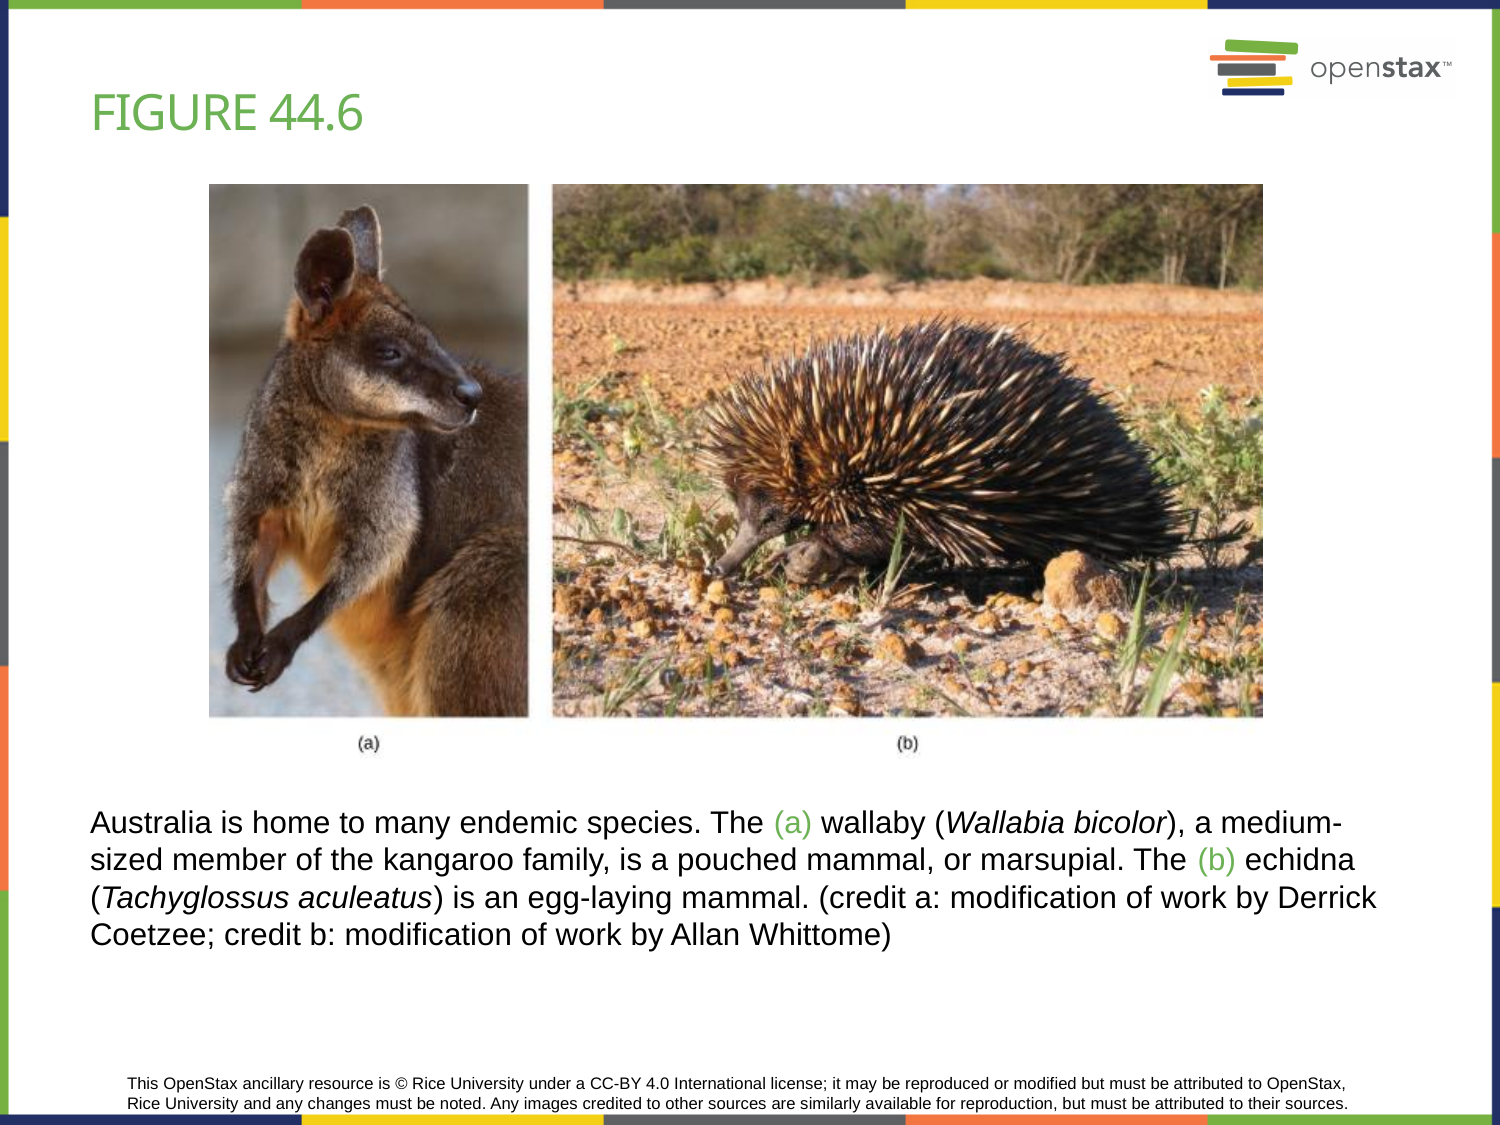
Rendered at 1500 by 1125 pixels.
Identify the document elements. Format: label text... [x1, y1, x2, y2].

footer This OpenStax ancillary resource is © Rice University under a CC-BY 4.0 International license; it may be reproduced or modified but must be attributed to OpenStax, Rice University and any changes must be noted. Any images credited to other sources are similarly available for reproduction, but must be attributed to their sources. [112, 1065, 1398, 1112]
list Australia is home to many endemic species. The (a) wallaby (Wallabia bicolor), a medium-sized member of the kangaroo family, is a pouched mammal, or marsupial. The (b) echidna (Tachyglossus aculeatus) is an egg-laying mammal. (credit a: modification of work by Derrick Coetzee; credit b: modification of work by Allan Whittome) [75, 794, 1398, 986]
picture [0, 0, 1500, 1125]
title Figure 44.6 [75, 39, 1398, 148]
